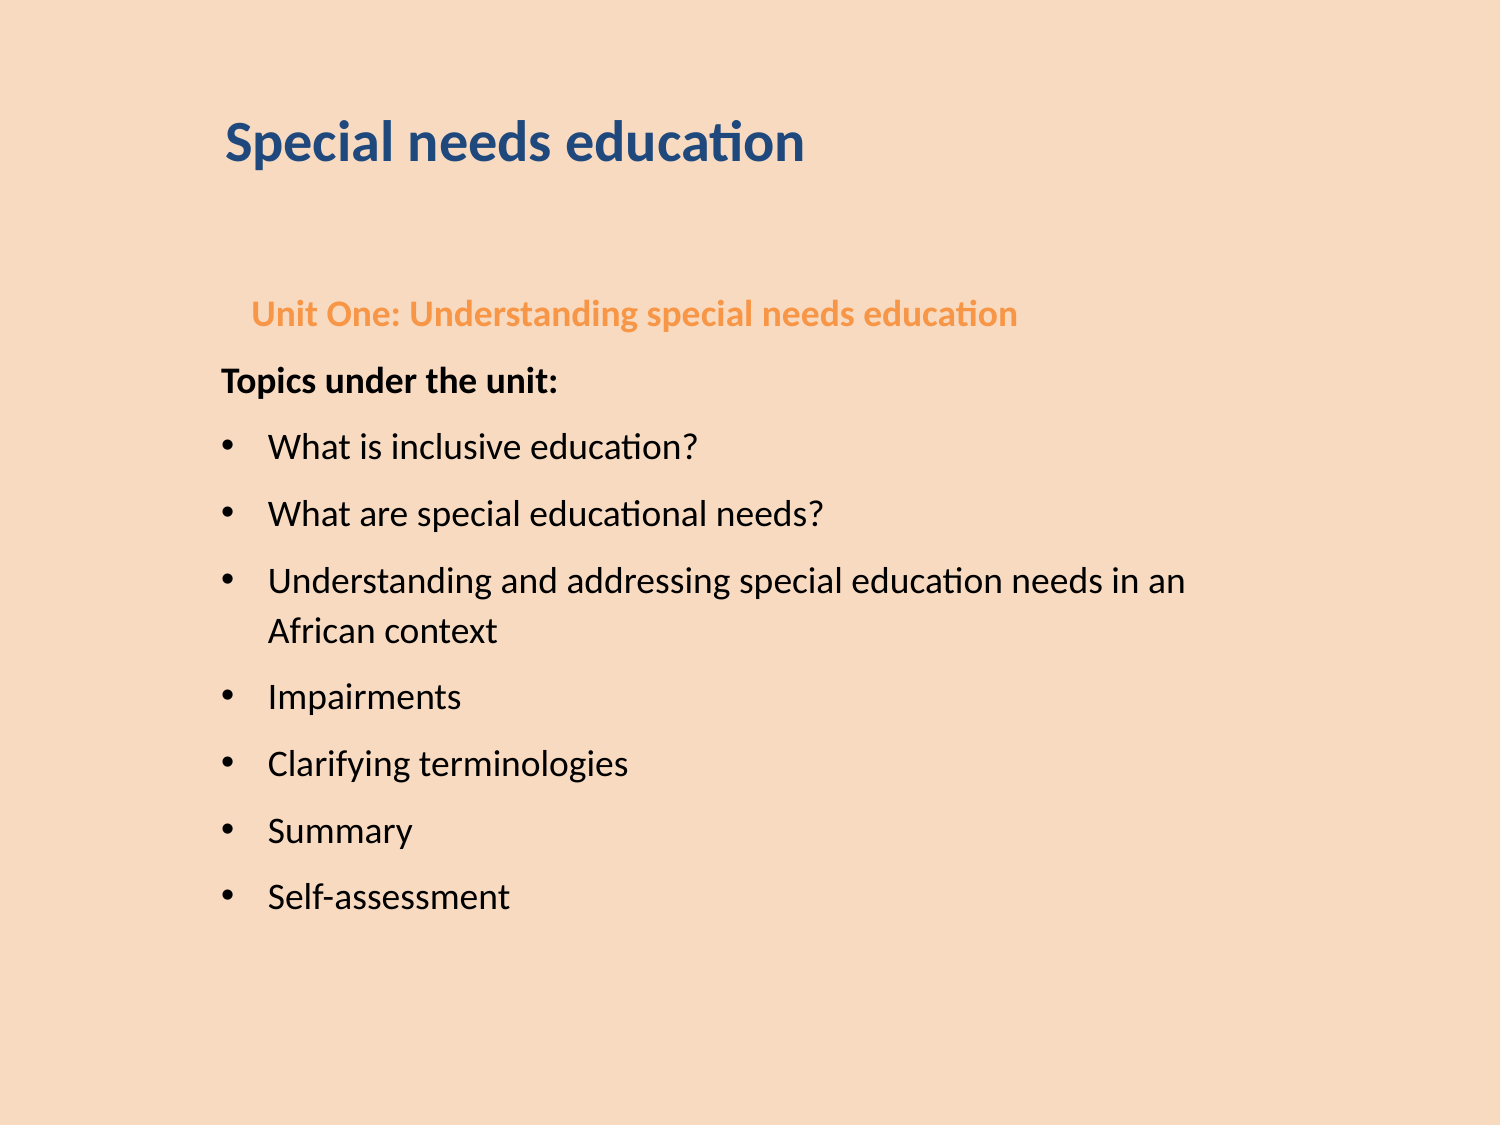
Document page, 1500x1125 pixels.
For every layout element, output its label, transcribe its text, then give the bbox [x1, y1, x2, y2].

text_box Unit One: Understanding special needs education Topics under the unit: What is inclusive education? What are special educational needs? Understanding and addressing special education needs in an African context Impairments Clarifying terminologies Summary Self-assessment [188, 283, 1252, 1019]
text_box Special needs education [224, 106, 1288, 284]
